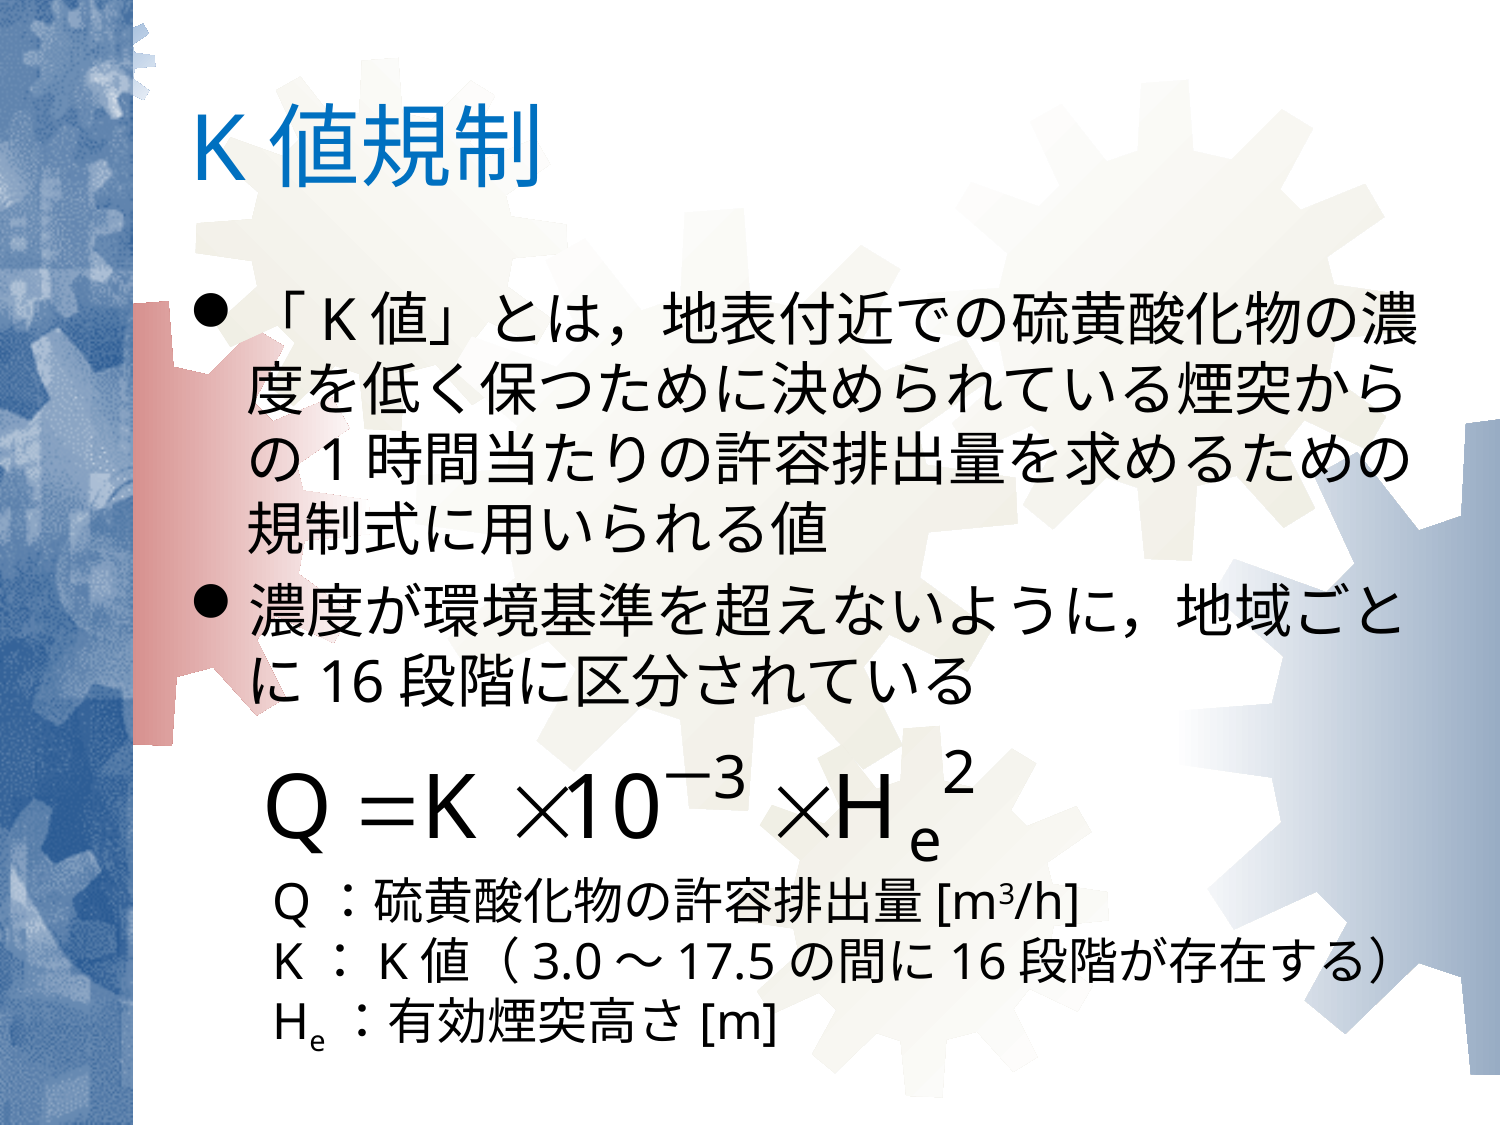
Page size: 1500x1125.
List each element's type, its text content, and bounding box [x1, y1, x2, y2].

text_box Q：硫黄酸化物の許容排出量[m3/h] K：K値（3.0～17.5の間に16段階が存在する） He：有効煙突高さ[m] [257, 861, 1434, 1065]
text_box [249, 727, 993, 882]
title K値規制 [174, 49, 1451, 238]
list 「K値」とは，地表付近での硫黄酸化物の濃度を低く保つために決められている煙突からの1時間当たりの許容排出量を求めるための規制式に用いられる値 濃度が環境基準を超えないように，地域ごとに16段階に区分されている [174, 274, 1451, 951]
